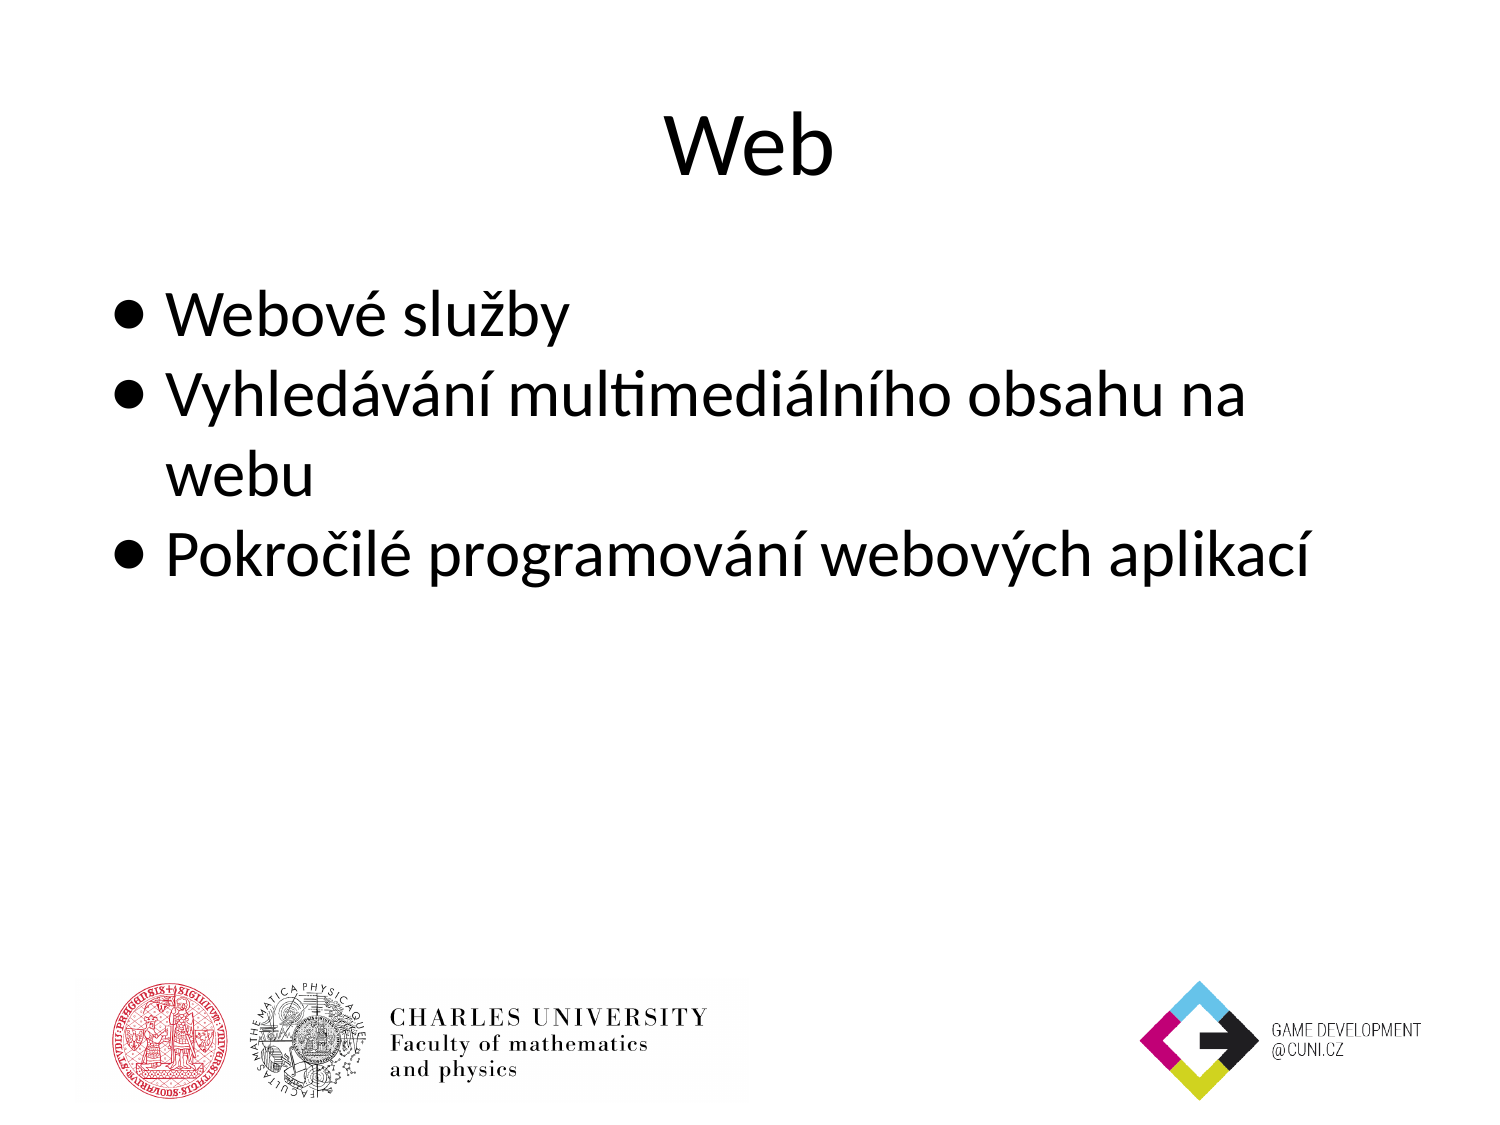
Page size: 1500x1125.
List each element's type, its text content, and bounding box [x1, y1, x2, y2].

picture [75, 1005, 749, 1103]
list Webové služby Vyhledávání multimediálního obsahu na webu Pokročilé programování webových aplikací [75, 262, 1425, 1005]
picture [1135, 1005, 1425, 1103]
title Web [75, 45, 1425, 233]
